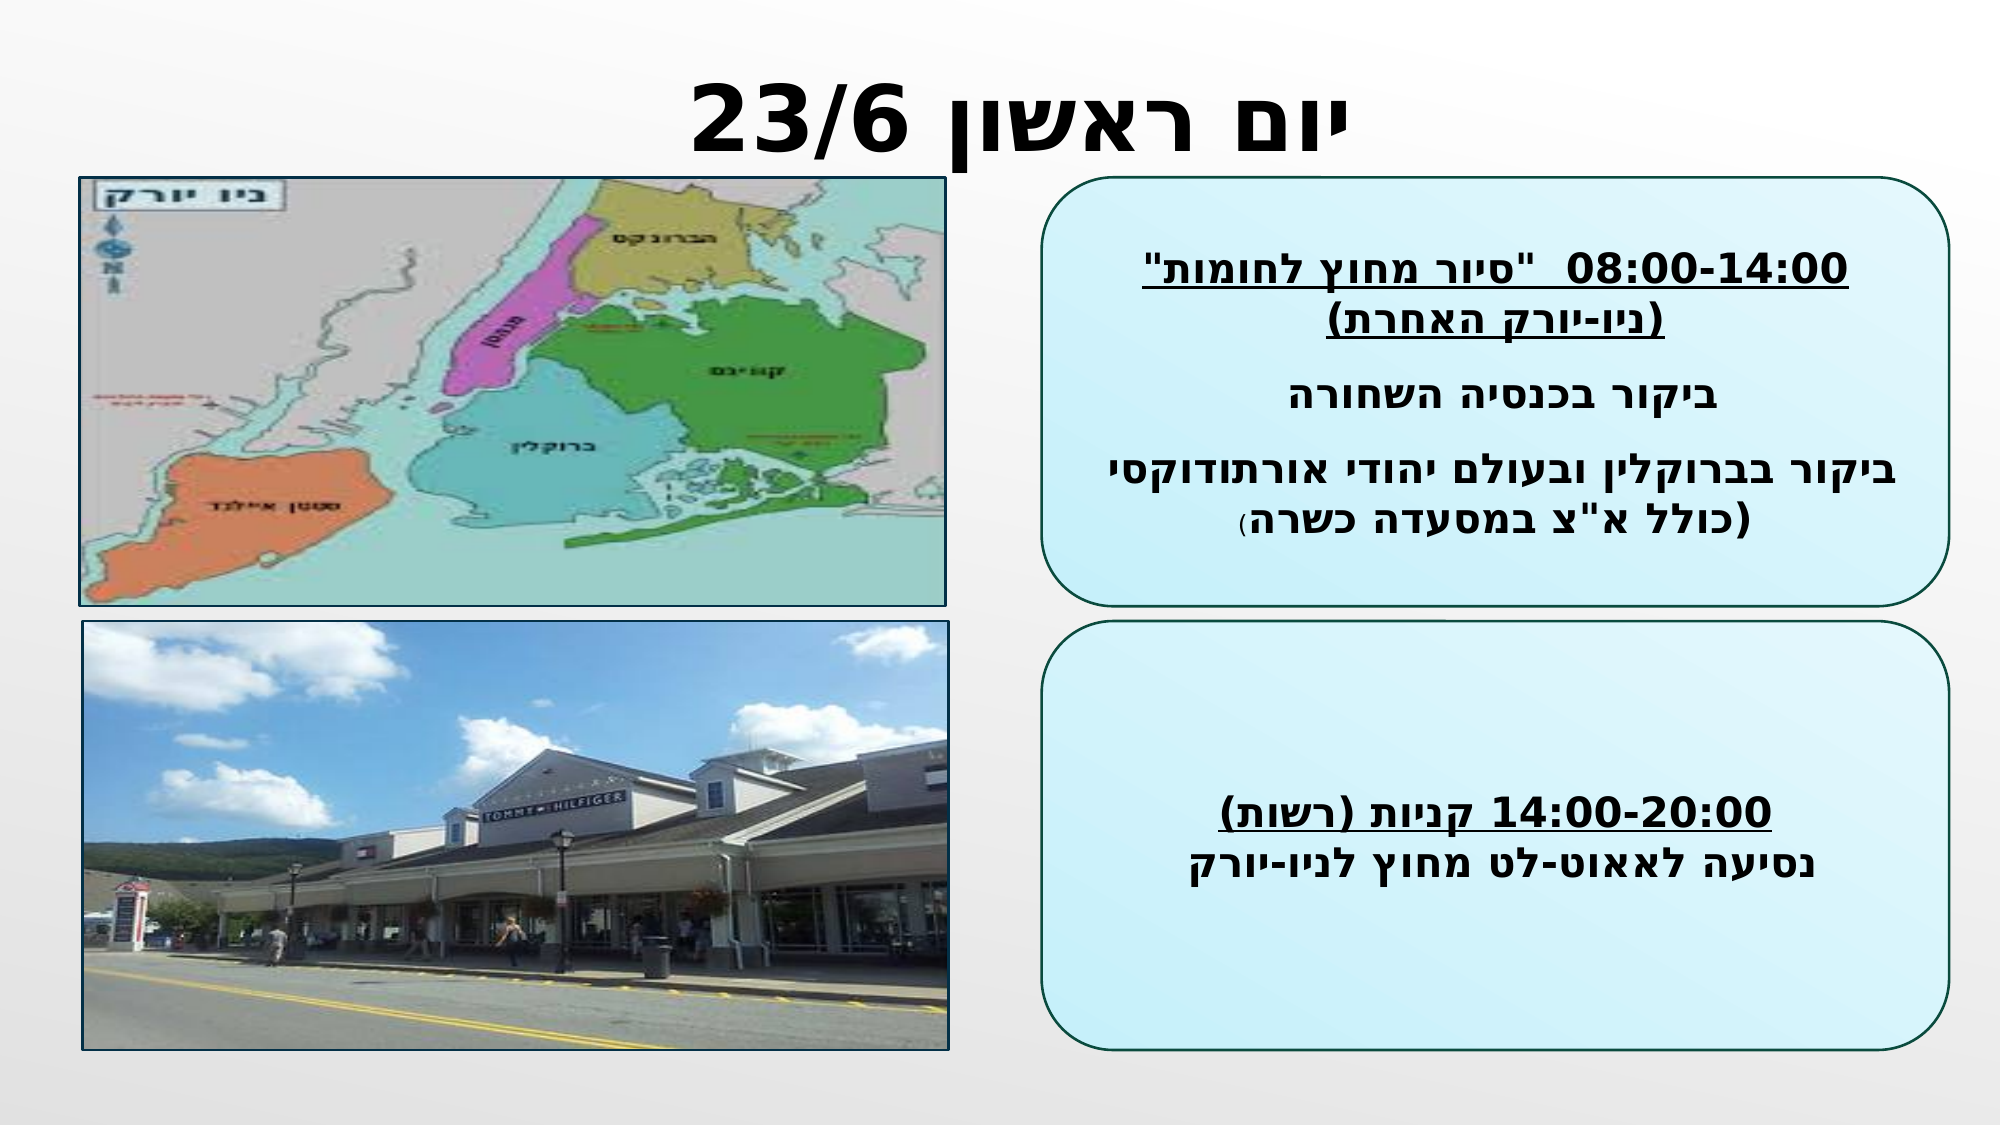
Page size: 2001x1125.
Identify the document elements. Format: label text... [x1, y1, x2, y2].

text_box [1041, 177, 1950, 1051]
text_box [81, 620, 950, 1051]
text_box [78, 176, 947, 607]
text_box יום ראשון 23/6 [489, 22, 1552, 178]
